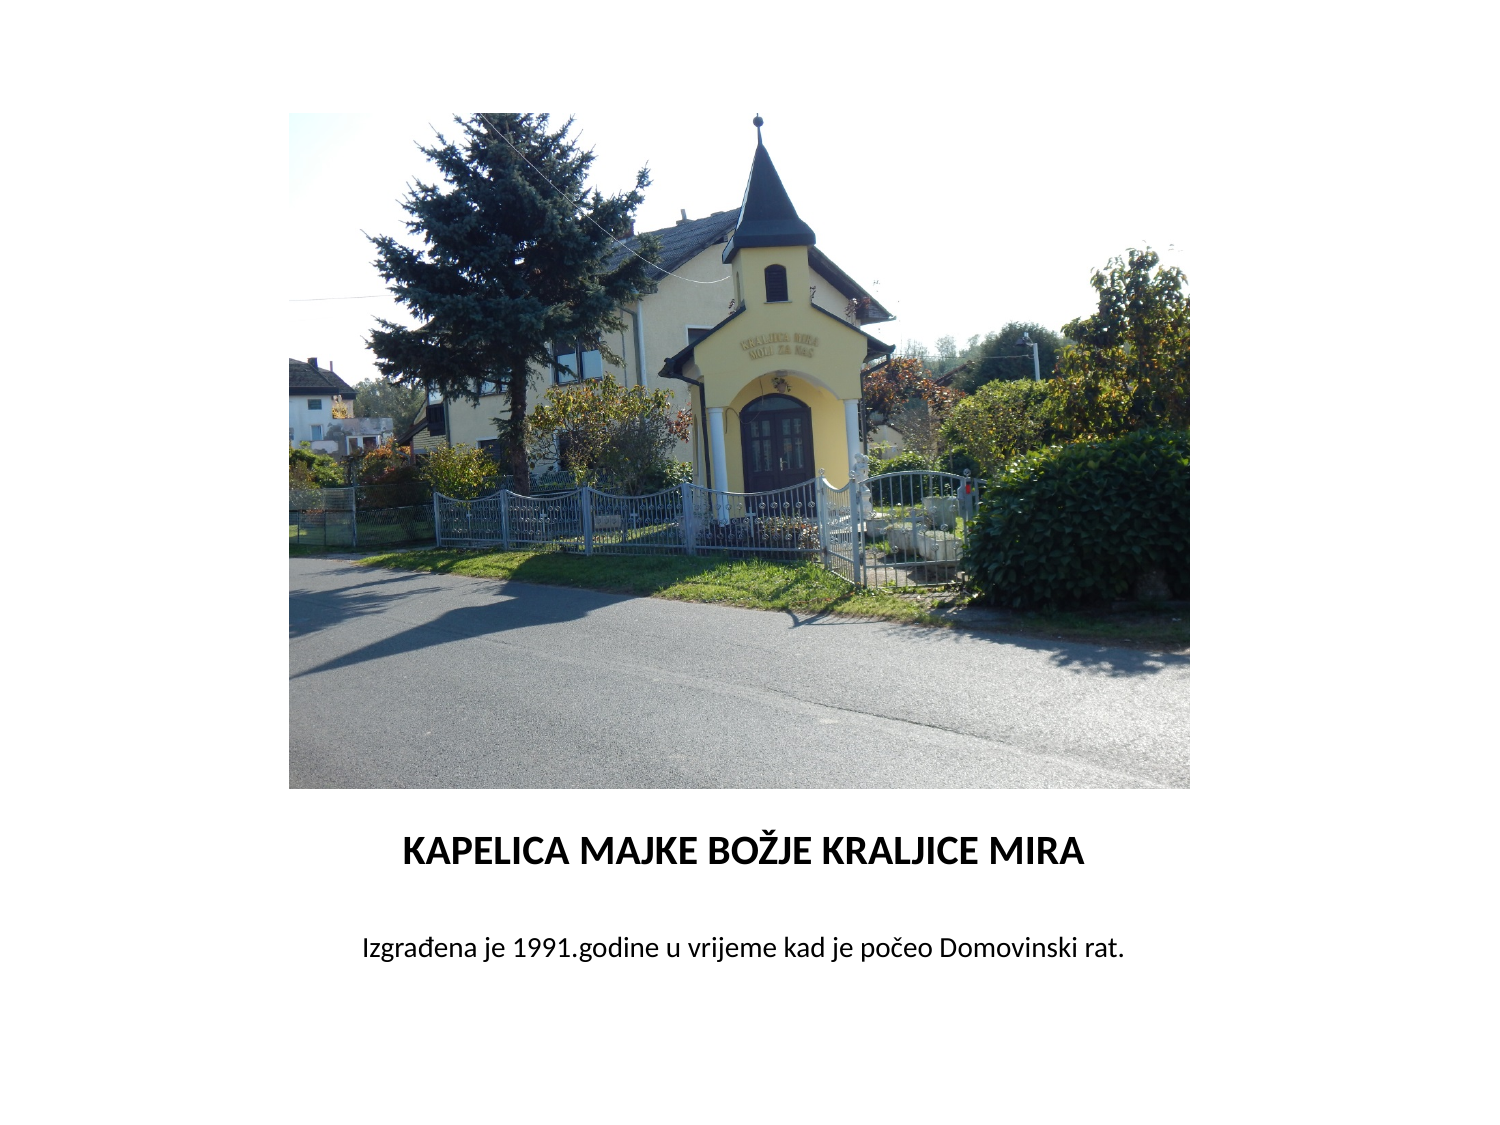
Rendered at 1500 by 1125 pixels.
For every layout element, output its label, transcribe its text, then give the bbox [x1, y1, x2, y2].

title KAPELICA MAJKE BOŽJE KRALJICE MIRA [294, 787, 1194, 880]
picture [288, 113, 1190, 789]
list Izgrađena je 1991.godine u vrijeme kad je počeo Domovinski rat. [294, 880, 1194, 1013]
